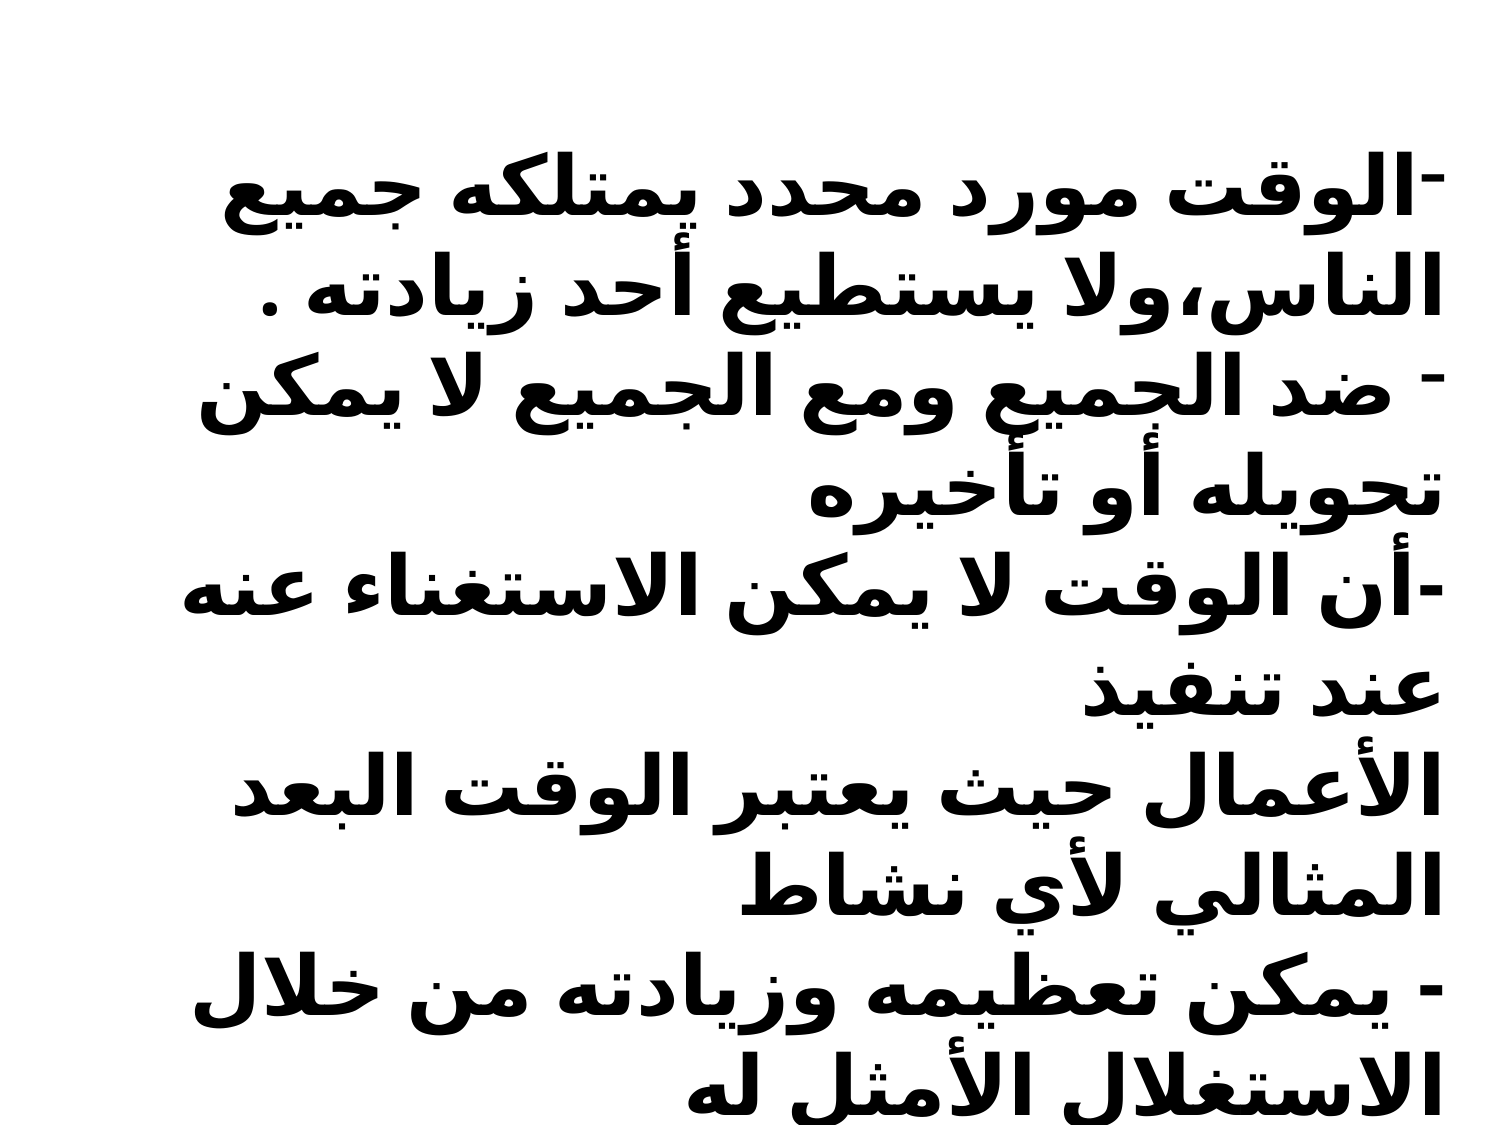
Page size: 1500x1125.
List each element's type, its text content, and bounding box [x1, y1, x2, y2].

text_box الوقت مورد محدد يمتلكه جميع الناس،ولا يستطيع أحد زيادته . ضد الجميع ومع الجميع لا يمكن تحويله أو تأخيره -أن الوقت لا يمكن الاستغناء عنه عند تنفيذ الأعمال حيث يعتبر الوقت البعد المثالي لأي نشاط - يمكن تعظيمه وزيادته من خلال الاستغلال الأمثل له [37, 124, 1463, 1125]
